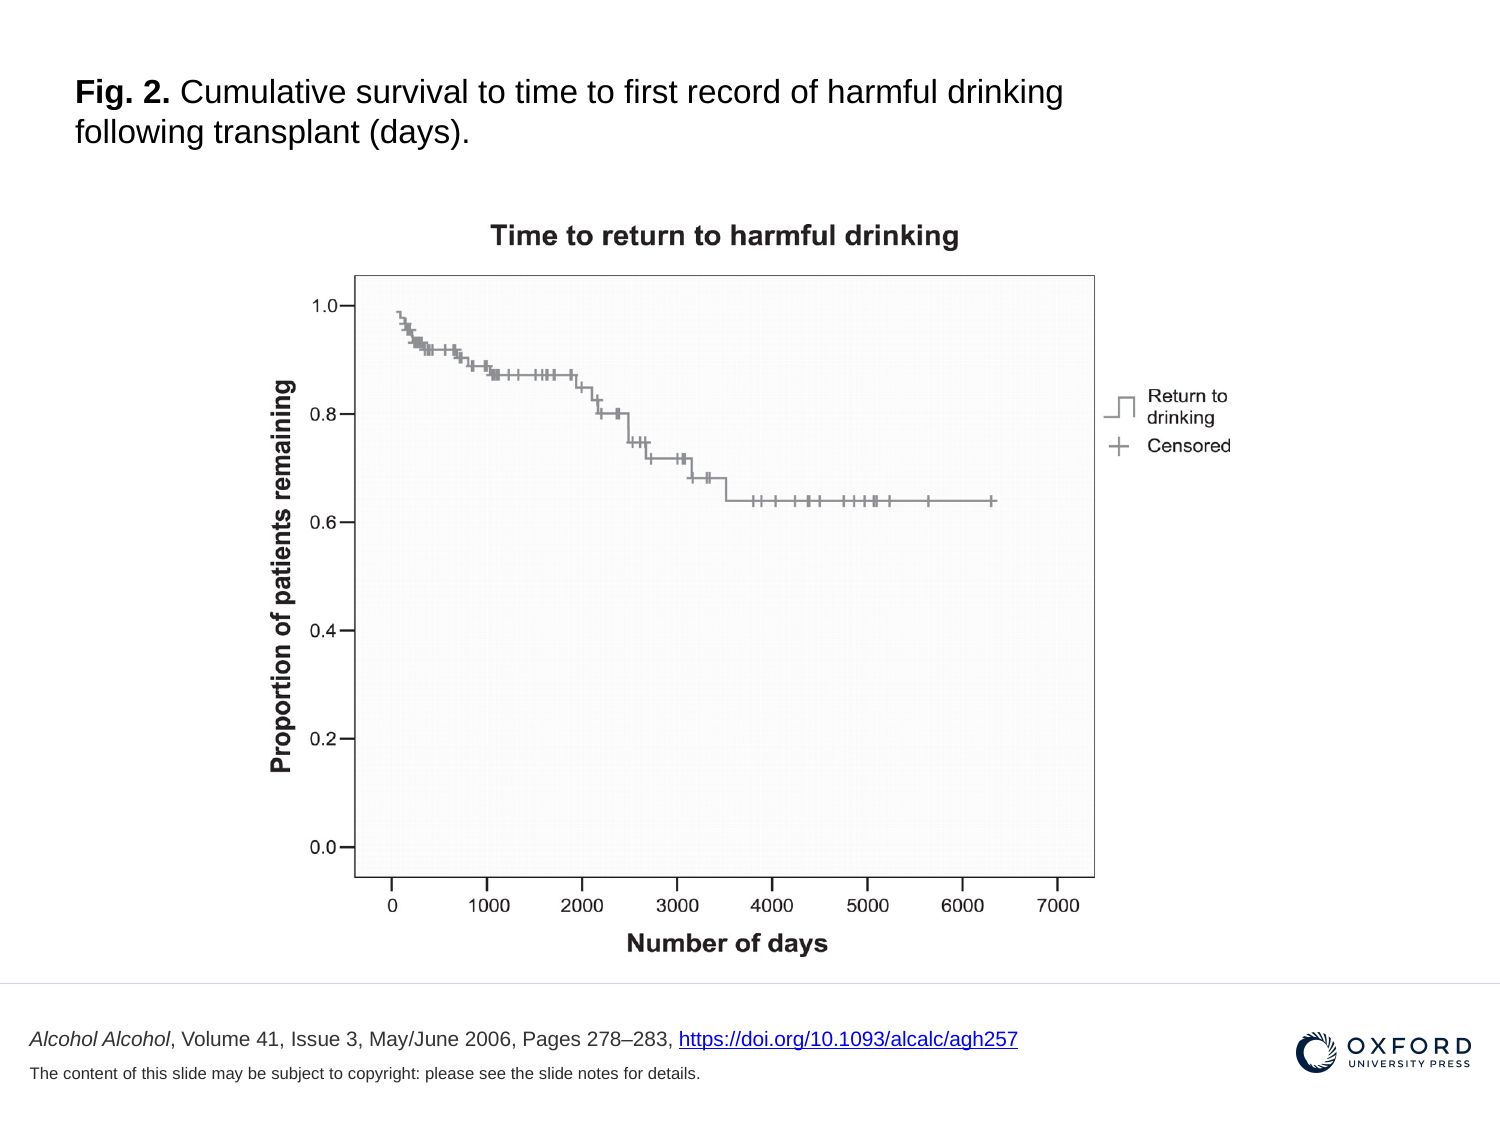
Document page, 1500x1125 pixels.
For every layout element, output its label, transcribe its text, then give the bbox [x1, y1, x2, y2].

footer Alcohol Alcohol, Volume 41, Issue 3, May/June 2006, Pages 278–283, https://doi.org/10.1093/alcalc/agh257 The content of this slide may be subject to copyright: please see the slide notes for details. [0, 983, 1260, 1125]
picture [270, 224, 1230, 957]
picture [1296, 1032, 1471, 1073]
title Fig. 2. Cumulative survival to time to first record of harmful drinking following transplant (days). [75, 69, 1078, 171]
